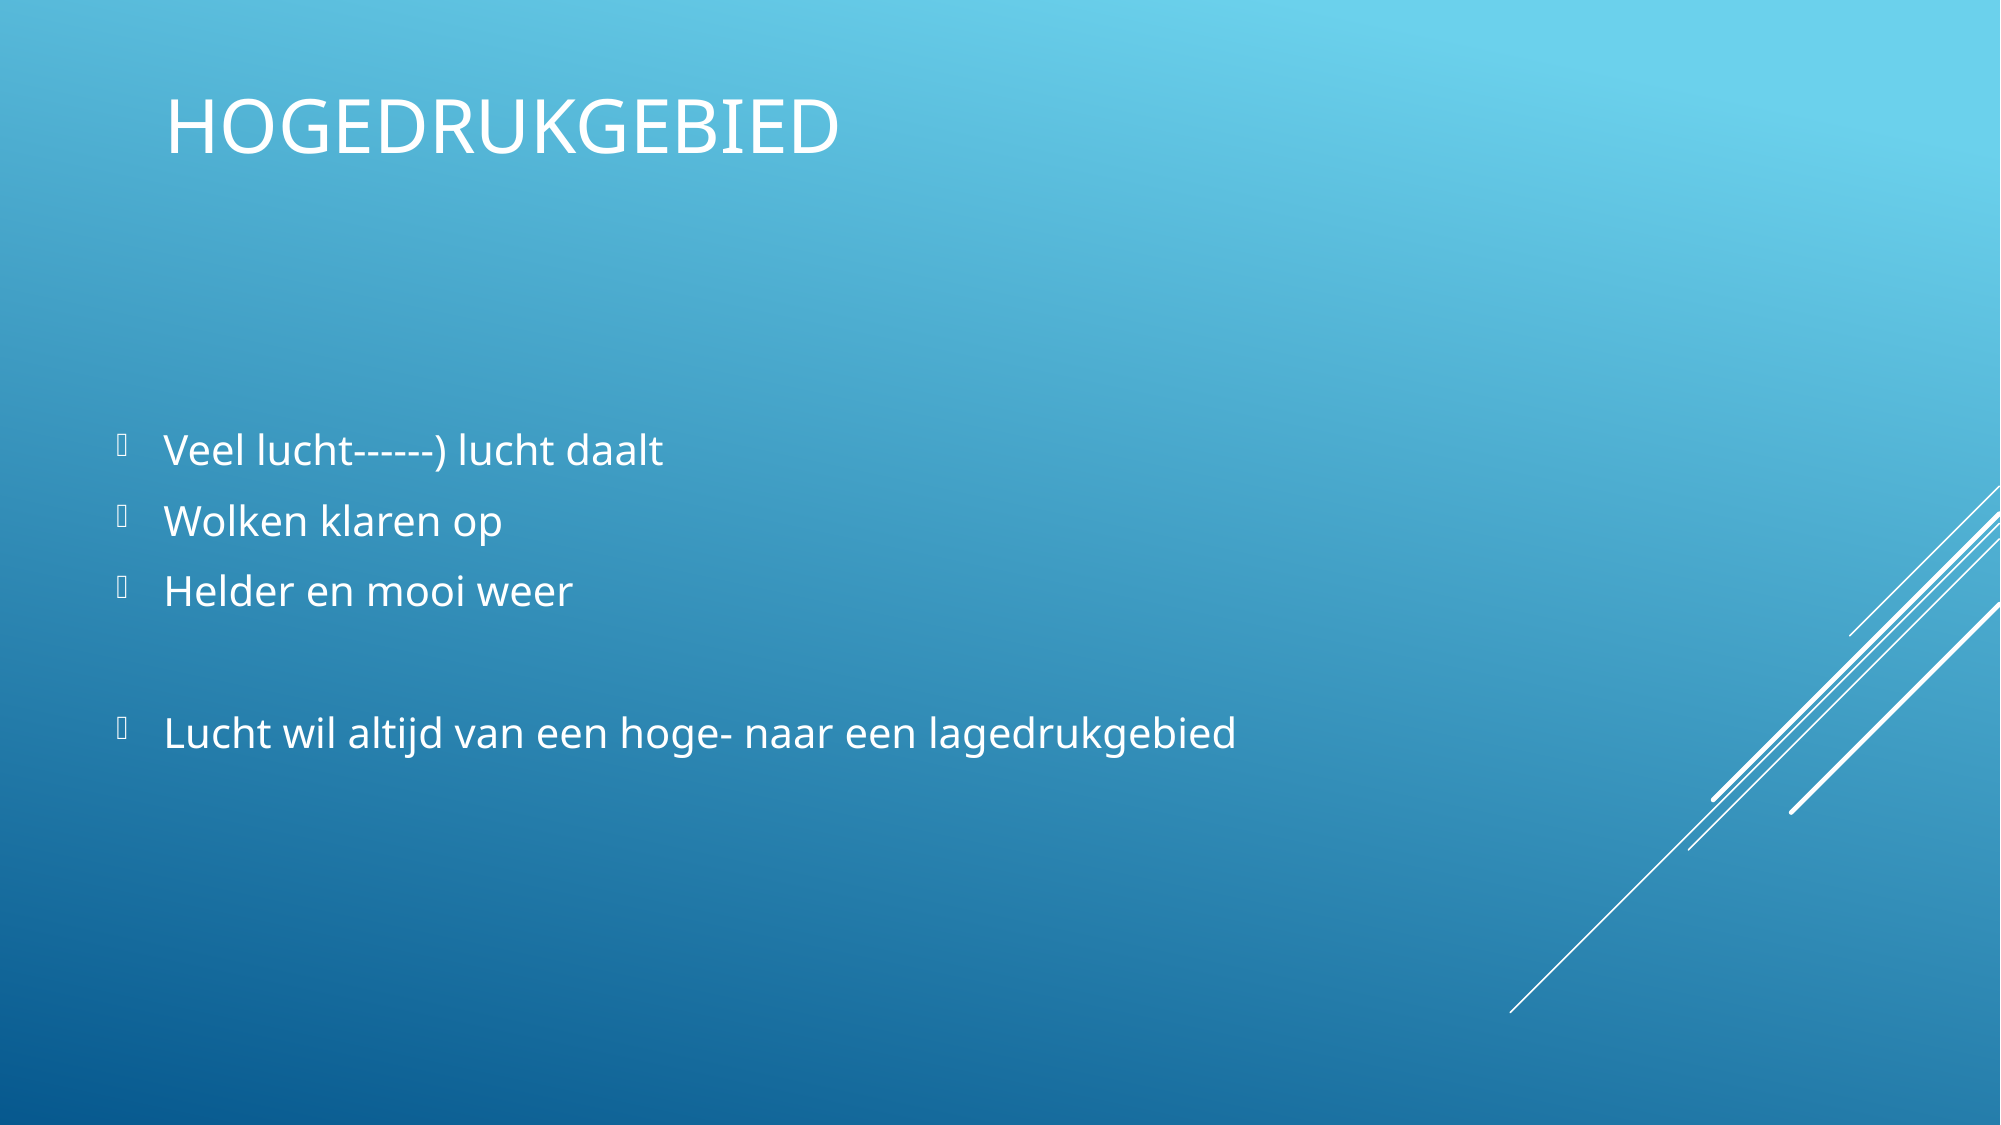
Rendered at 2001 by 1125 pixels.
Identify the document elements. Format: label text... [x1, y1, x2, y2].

title Hogedrukgebied [149, 0, 1550, 248]
list Veel lucht------) lucht daalt Wolken klaren op Helder en mooi weer Lucht wil altijd van een hoge- naar een lagedrukgebied [101, 364, 1502, 958]
